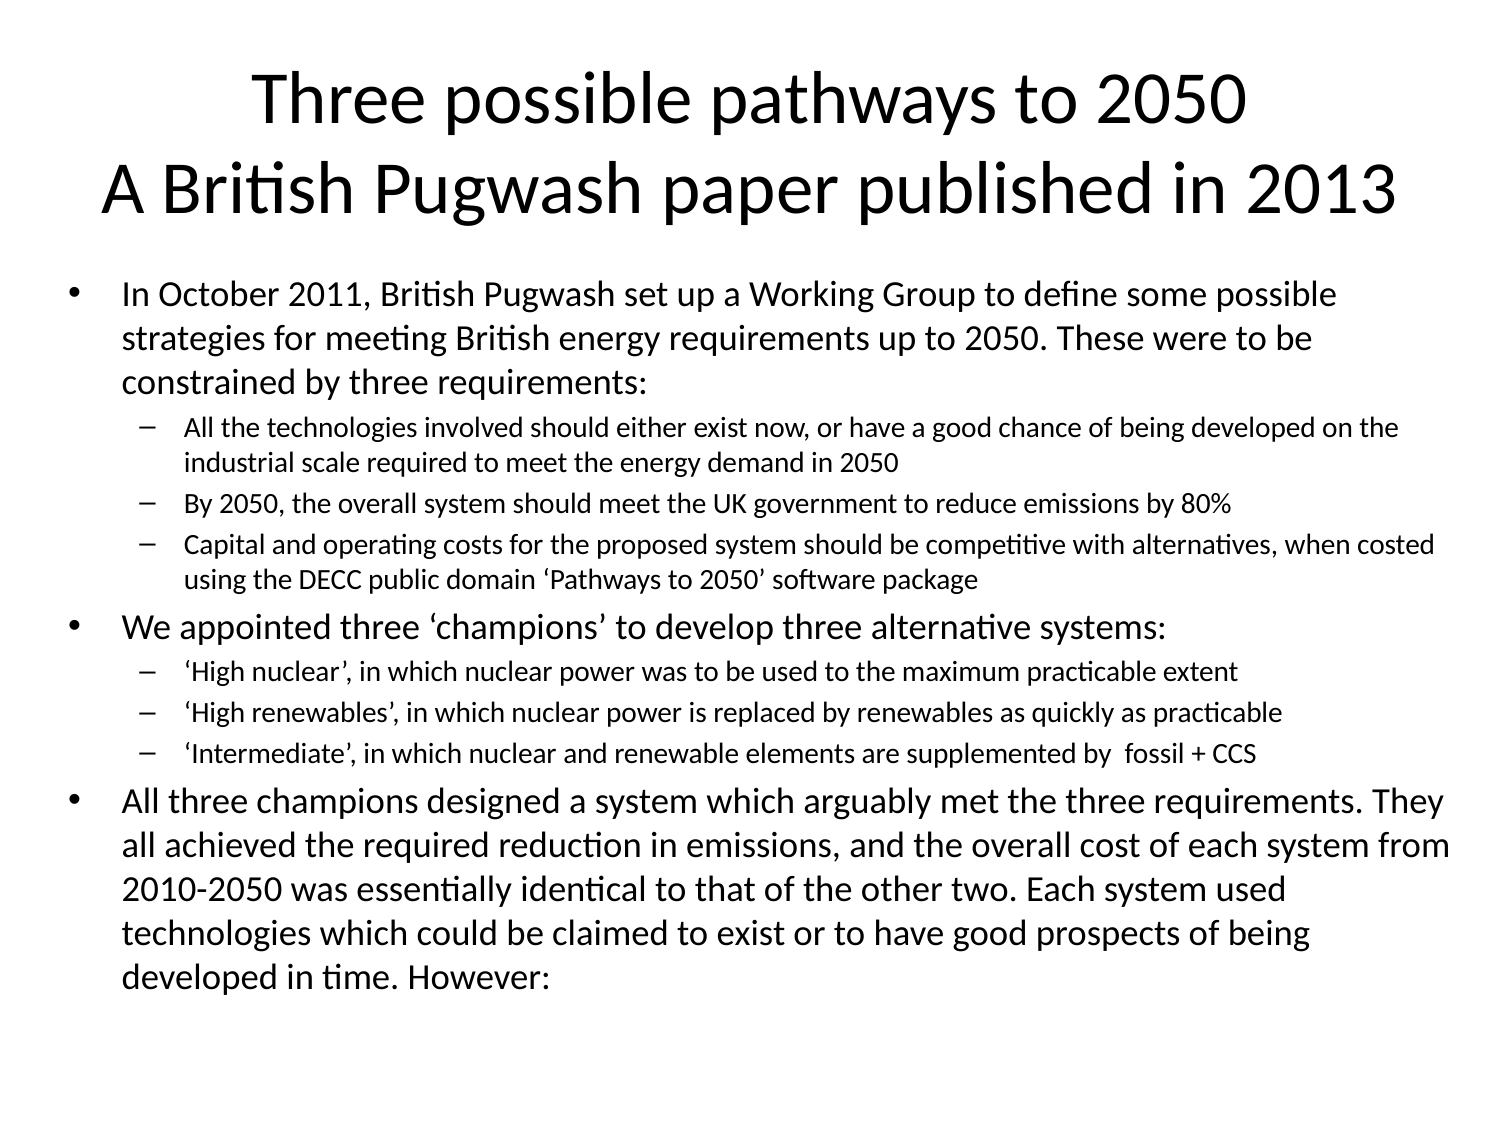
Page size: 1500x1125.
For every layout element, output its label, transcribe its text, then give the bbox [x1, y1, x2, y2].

list In October 2011, British Pugwash set up a Working Group to define some possible strategies for meeting British energy requirements up to 2050. These were to be constrained by three requirements: All the technologies involved should either exist now, or have a good chance of being developed on the industrial scale required to meet the energy demand in 2050 By 2050, the overall system should meet the UK government to reduce emissions by 80% Capital and operating costs for the proposed system should be competitive with alternatives, when costed using the DECC public domain ‘Pathways to 2050’ software package We appointed three ‘champions’ to develop three alternative systems: ‘High nuclear’, in which nuclear power was to be used to the maximum practicable extent ‘High renewables’, in which nuclear power is replaced by renewables as quickly as practicable ‘Intermediate’, in which nuclear and renewable elements are supplemented by fossil + CCS All three champions designed a system which arguably met the three requirements. They all achieved the required reduction in emissions, and the overall cost of each system from 2010-2050 was essentially identical to that of the other two. Each system used technologies which could be claimed to exist or to have good prospects of being developed in time. However: [53, 262, 1471, 1005]
title Three possible pathways to 2050 A British Pugwash paper published in 2013 [75, 45, 1425, 233]
